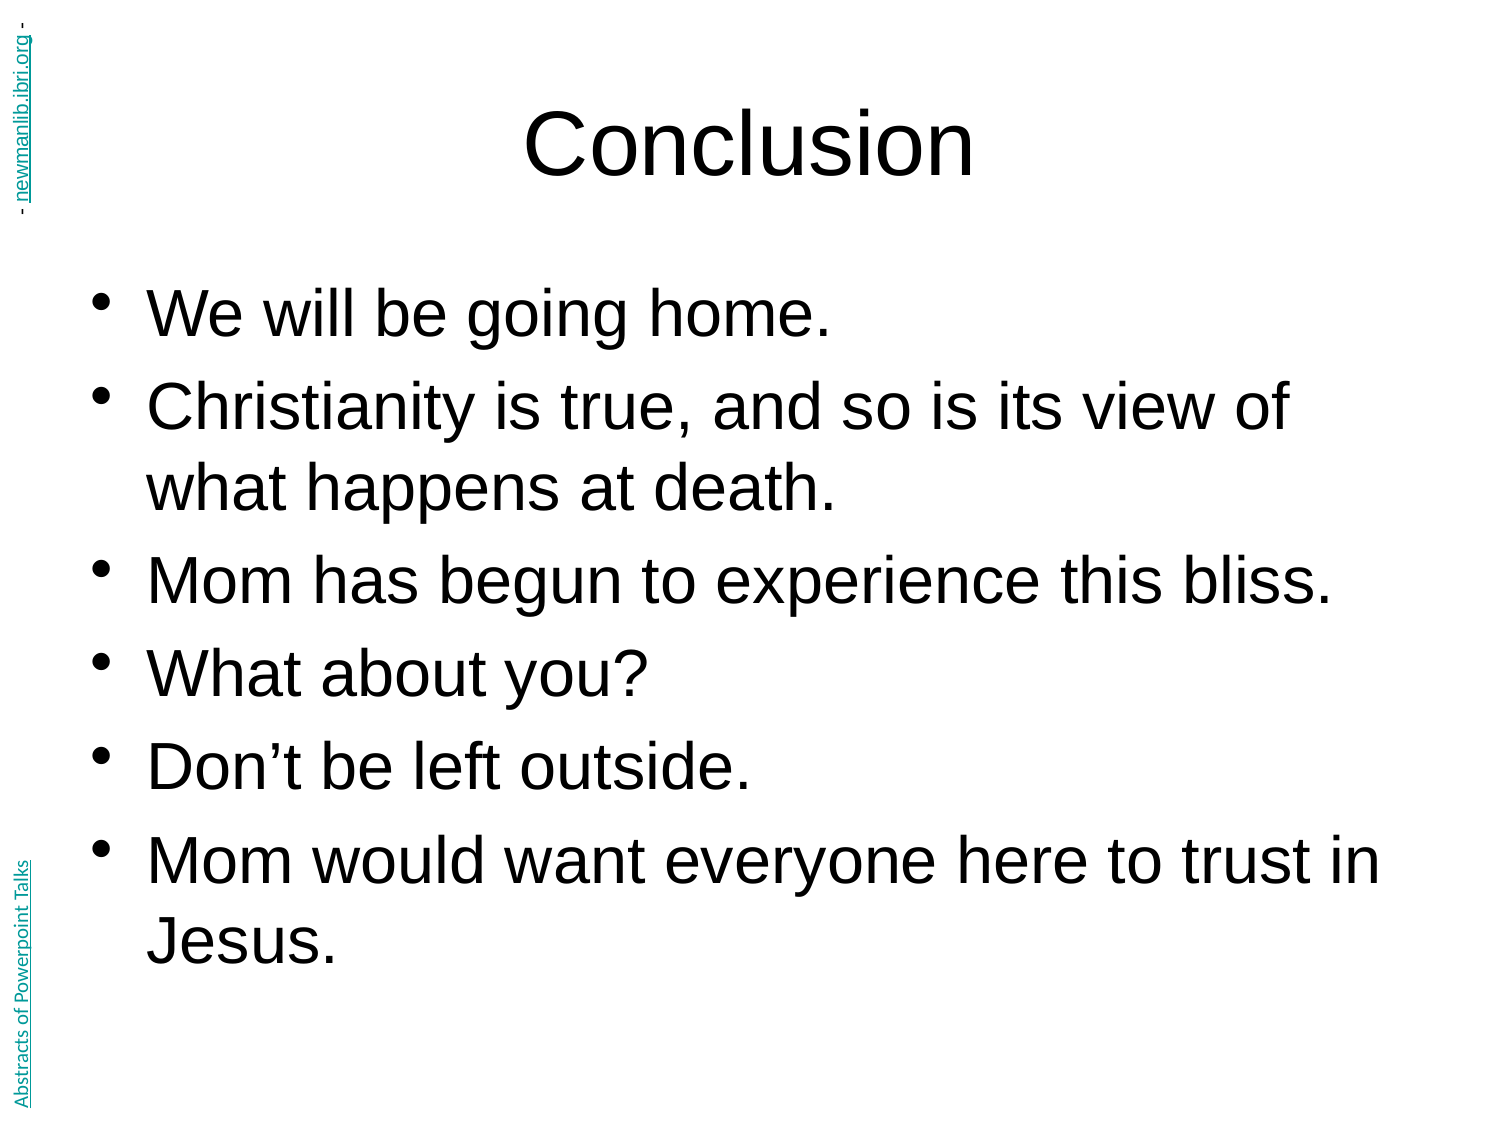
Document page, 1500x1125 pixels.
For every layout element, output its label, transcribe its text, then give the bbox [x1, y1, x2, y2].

text_box - newmanlib.ibri.org - [0, 0, 40, 231]
list We will be going home. Christianity is true, and so is its view of what happens at death. Mom has begun to experience this bliss. What about you? Don’t be left outside. Mom would want everyone here to trust in Jesus. [74, 262, 1426, 1006]
text_box Abstracts of Powerpoint Talks [0, 845, 40, 1124]
title Conclusion [74, 44, 1426, 233]
